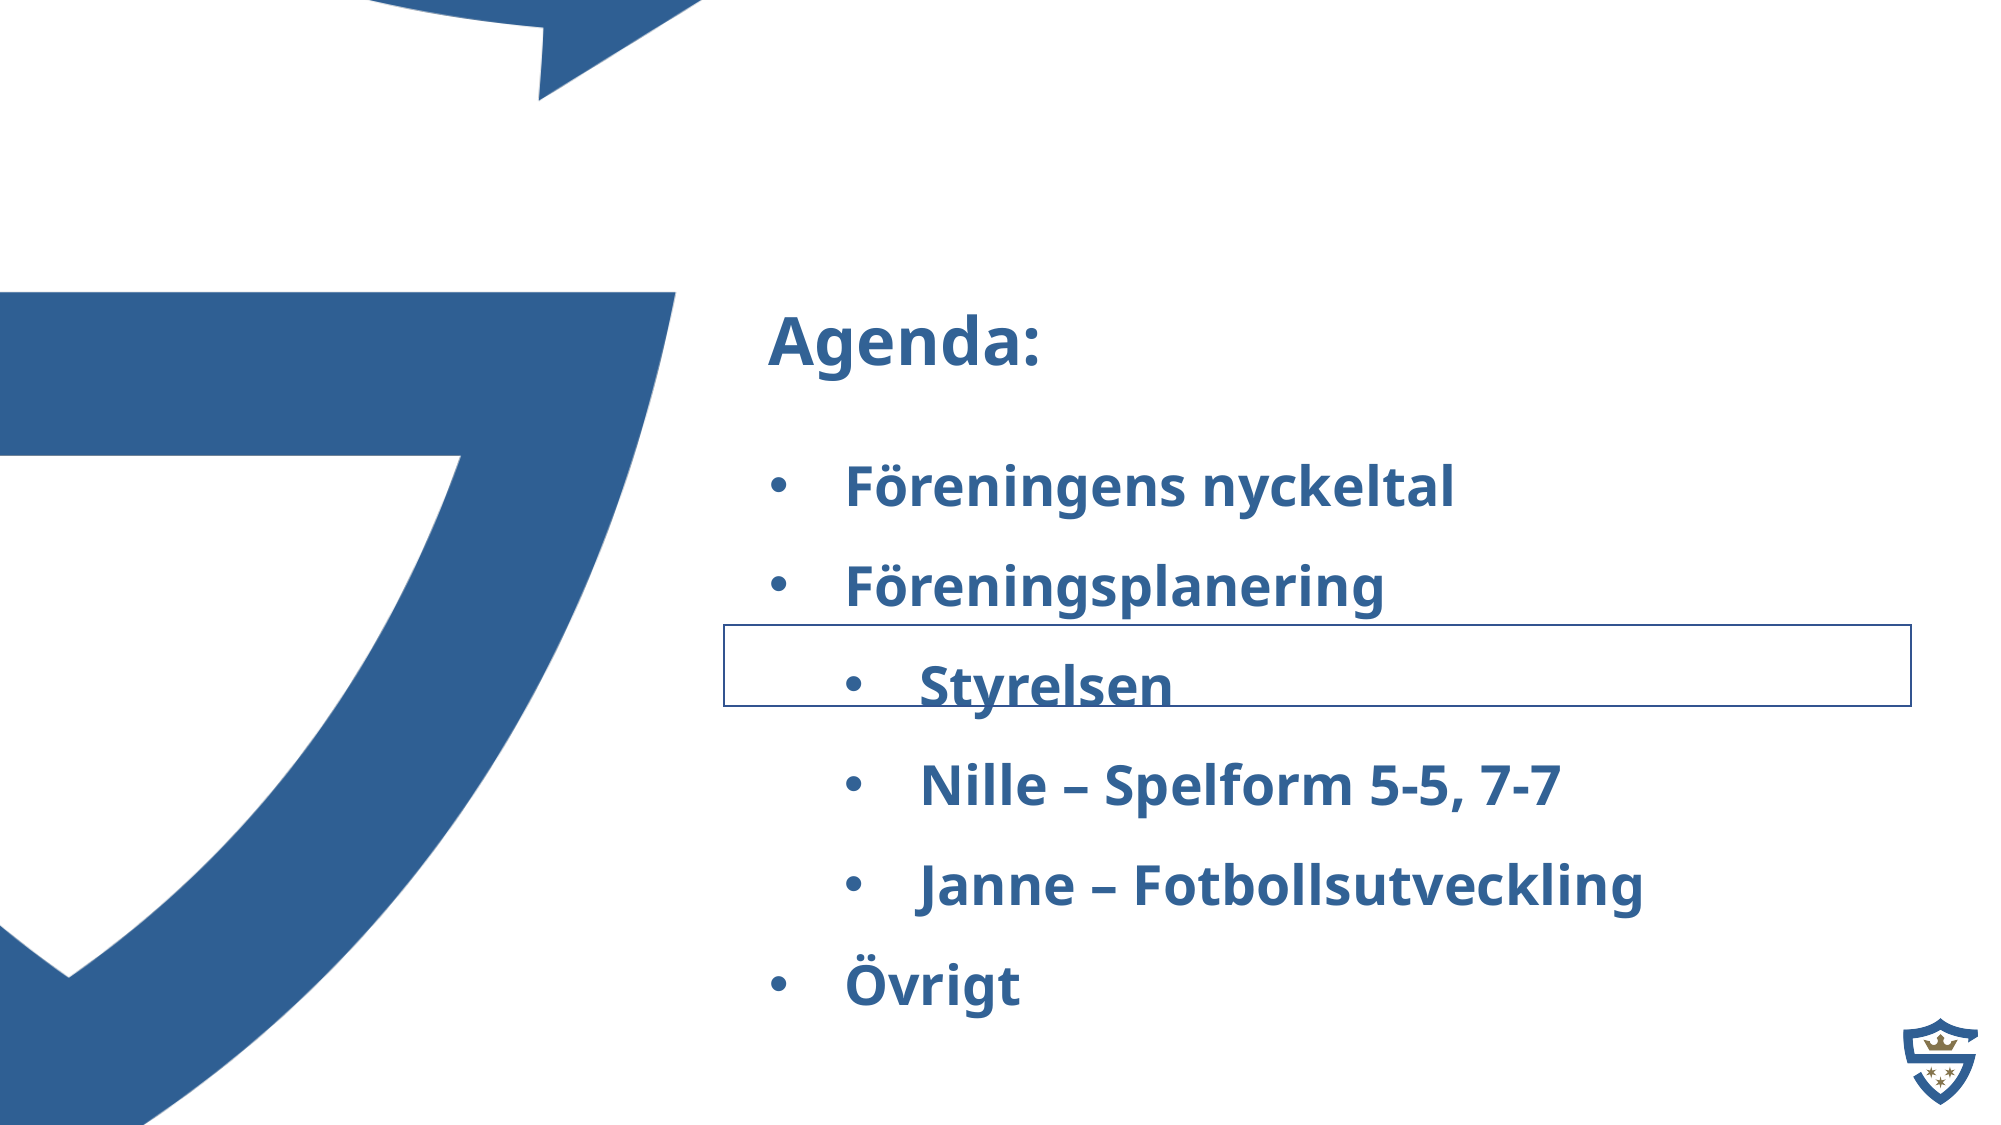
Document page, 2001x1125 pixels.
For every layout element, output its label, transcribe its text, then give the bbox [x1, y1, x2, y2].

text_box Agenda: [754, 233, 1966, 445]
text_box [723, 624, 1912, 707]
text_box Föreningens nyckeltal Föreningsplanering Styrelsen Nille – Spelform 5-5, 7-7 Janne – Fotbollsutveckling Övrigt [754, 418, 1925, 1050]
picture [0, 0, 2001, 1125]
